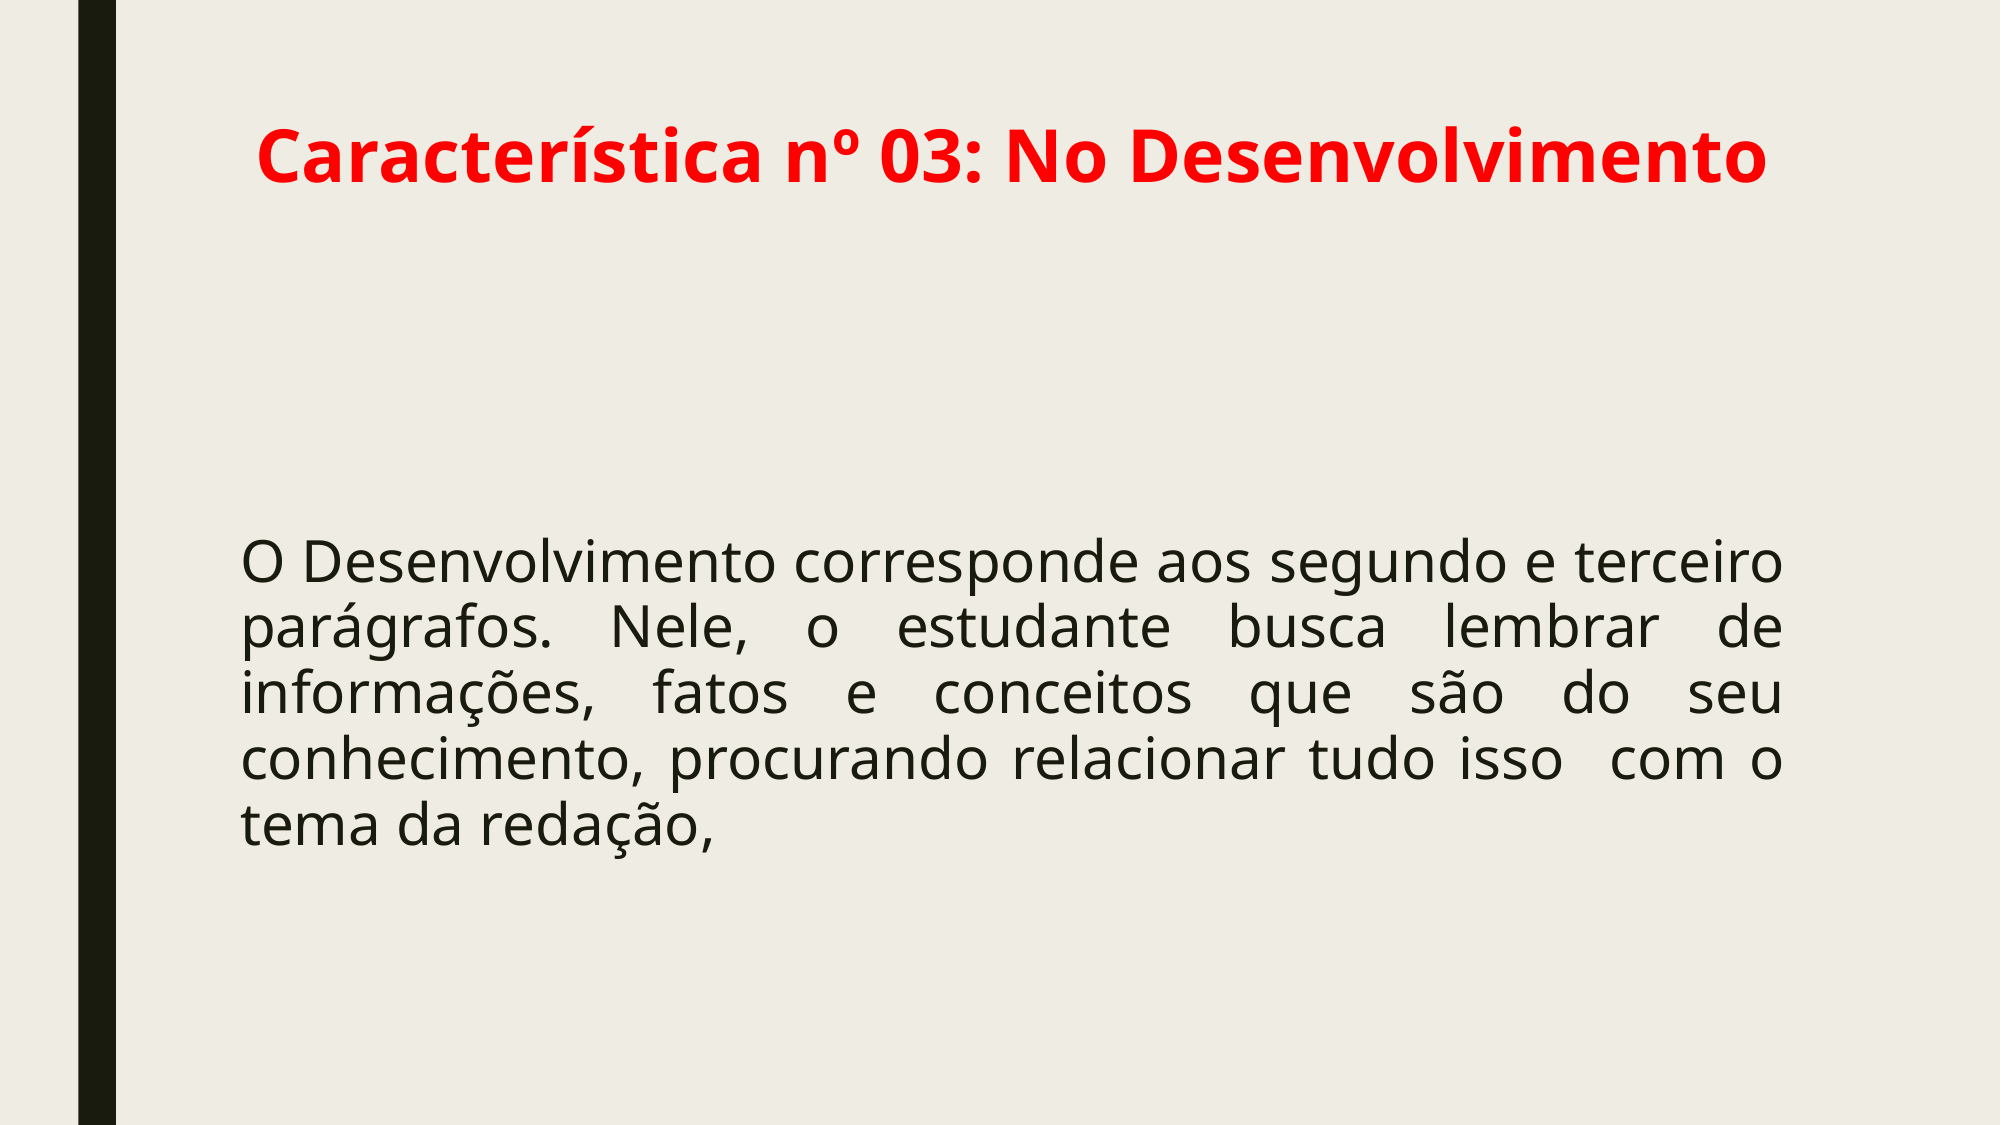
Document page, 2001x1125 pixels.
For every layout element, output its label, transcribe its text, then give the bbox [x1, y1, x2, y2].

title Característica nº 03: No Desenvolvimento [225, 112, 1800, 357]
list O Desenvolvimento corresponde aos segundo e terceiro parágrafos. Nele, o estudante busca lembrar de informações, fatos e conceitos que são do seu conhecimento, procurando relacionar tudo isso com o tema da redação, [225, 375, 1800, 963]
